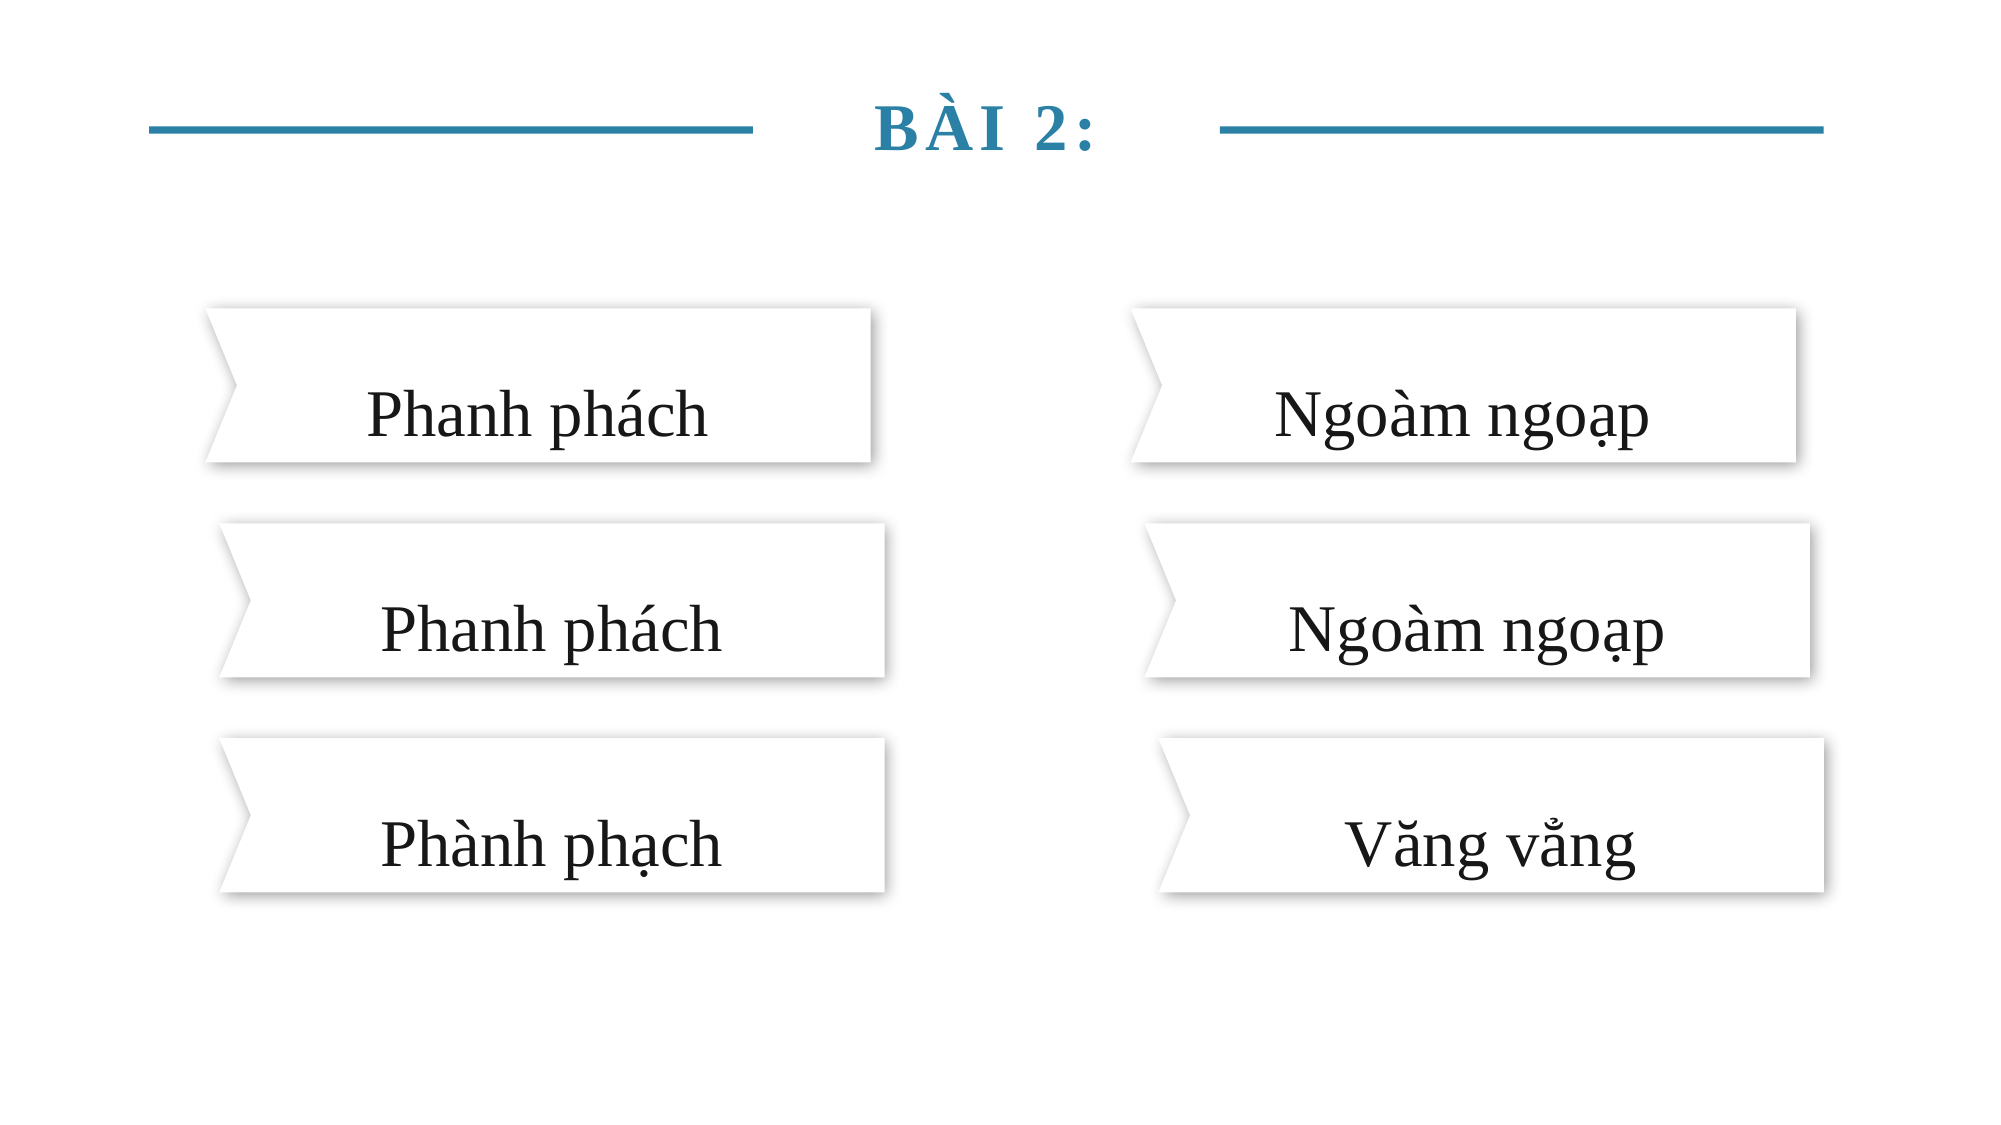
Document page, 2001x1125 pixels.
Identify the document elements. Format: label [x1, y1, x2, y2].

text_box [205, 308, 871, 463]
text_box [1158, 738, 1824, 893]
text_box [219, 738, 885, 893]
text_box [149, 83, 1824, 165]
text_box [1144, 523, 1810, 678]
text_box [1130, 308, 1796, 463]
text_box [219, 523, 885, 678]
